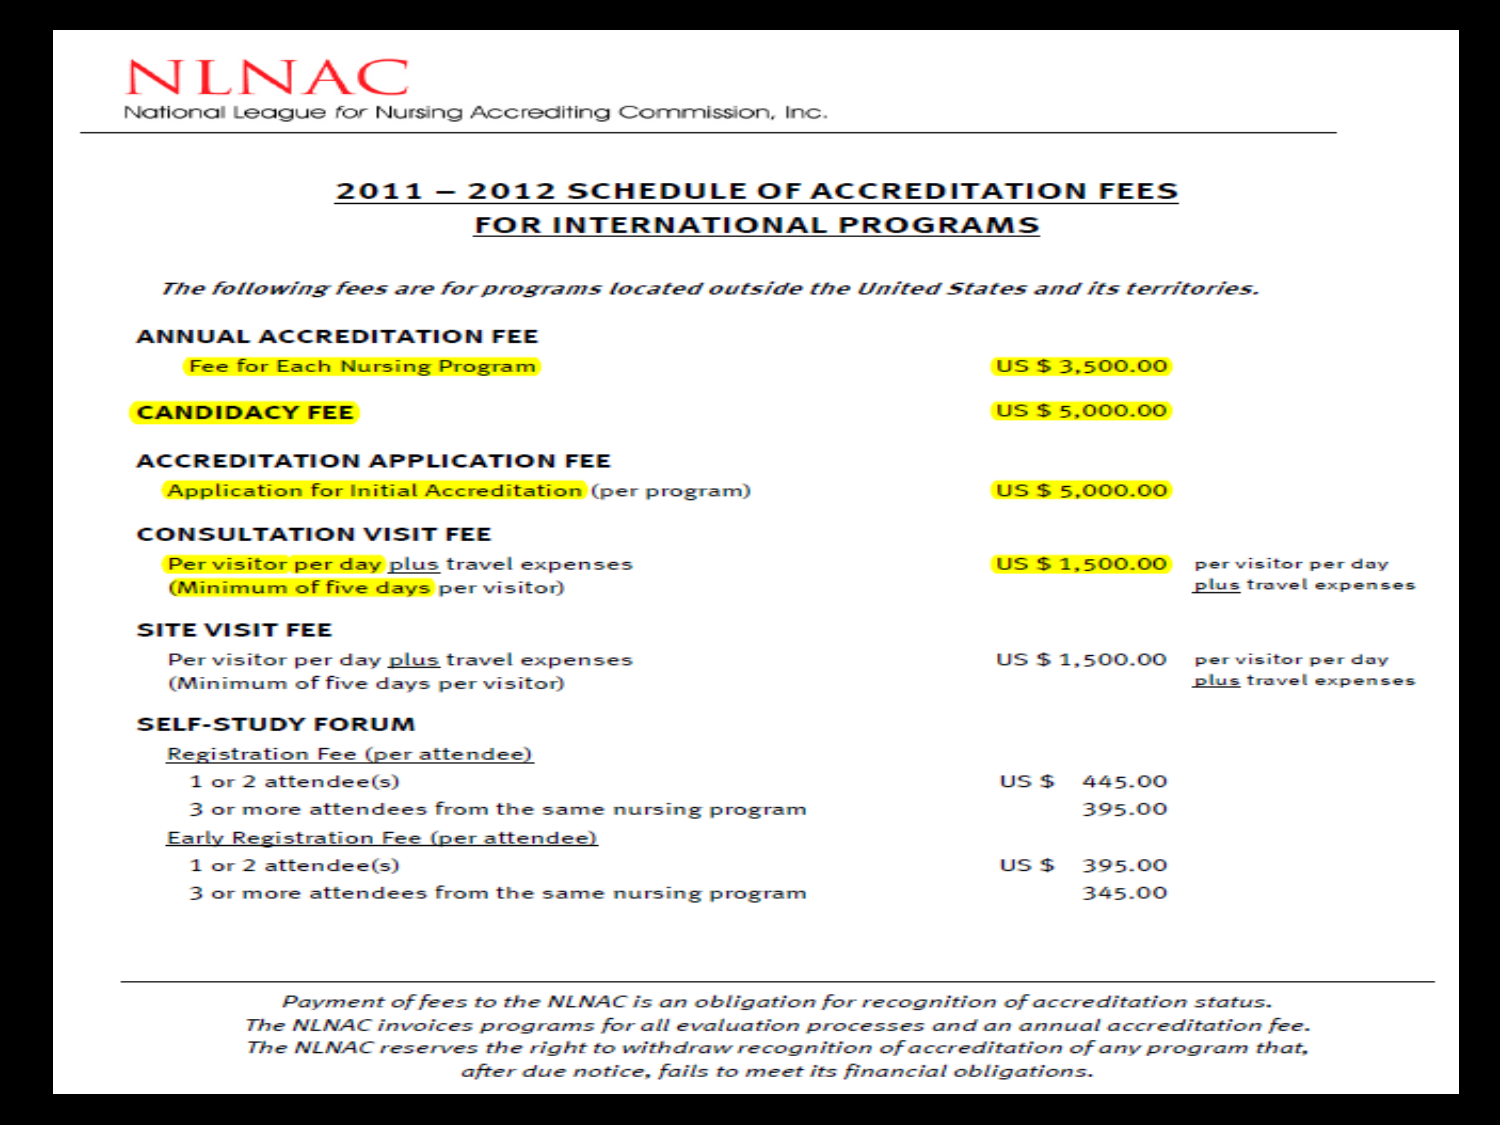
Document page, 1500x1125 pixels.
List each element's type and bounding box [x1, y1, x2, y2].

picture [52, 30, 1459, 1095]
